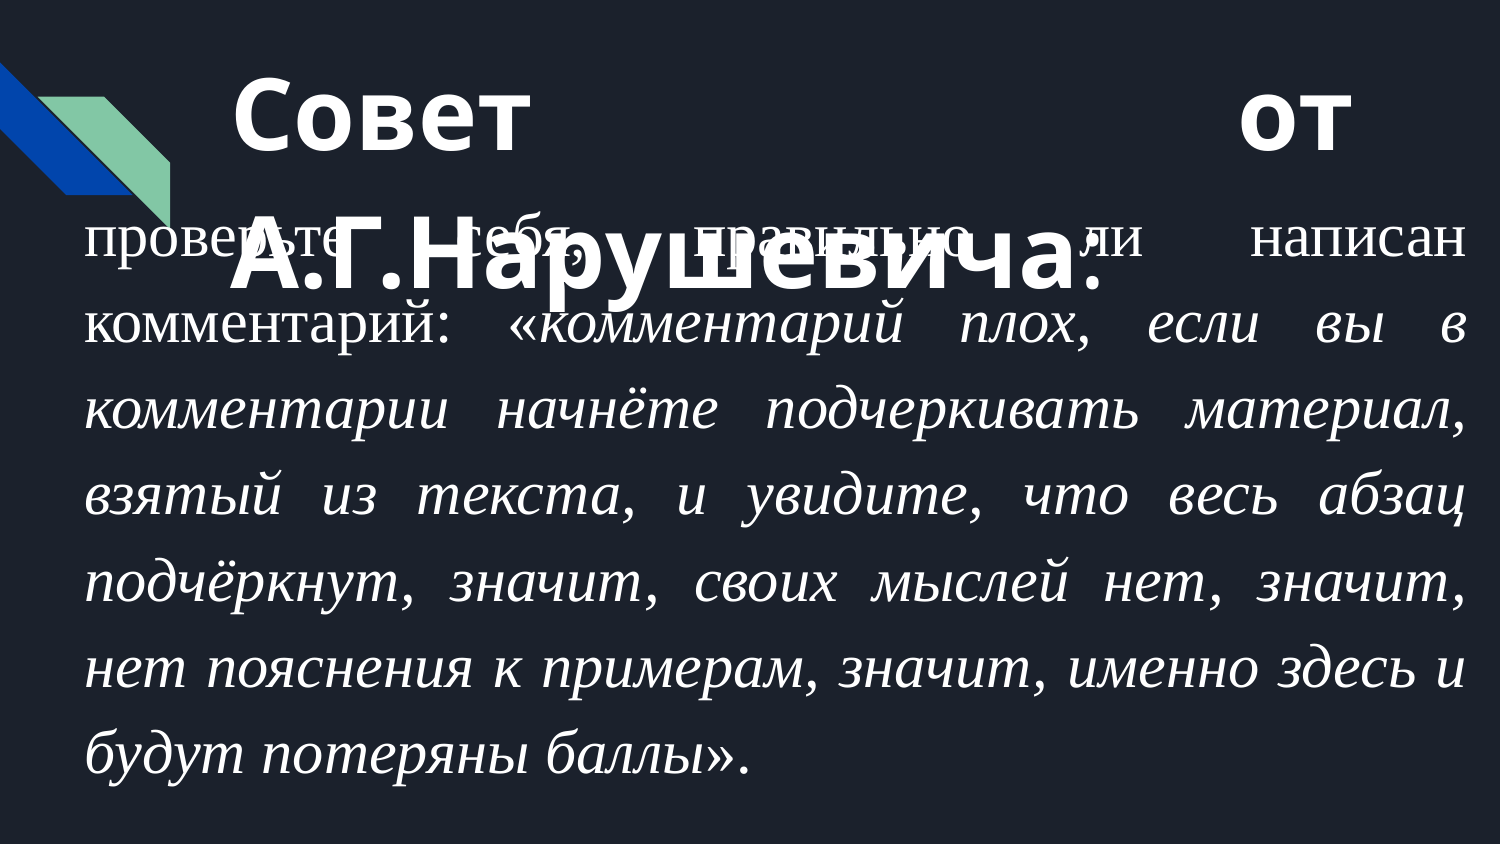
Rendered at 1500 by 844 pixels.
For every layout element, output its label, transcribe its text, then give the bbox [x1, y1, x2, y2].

list проверьте себя, правильно ли написан комментарий: «комментарий плох, если вы в комментарии начнёте подчеркивать материал, взятый из текста, и увидите, что весь абзац подчёркнут, значит, своих мыслей нет, значит, нет пояснения к примерам, значит, именно здесь и будут потеряны баллы». [1] https://www.youtube.com/watch?v=LkHwroDtHRk А.Г.Нарушевич. Русский язык-2019.Готовимся к сочинению в новом формате [69, 167, 1484, 646]
title Совет от А.Г.Нарушевича: [214, 17, 1370, 167]
